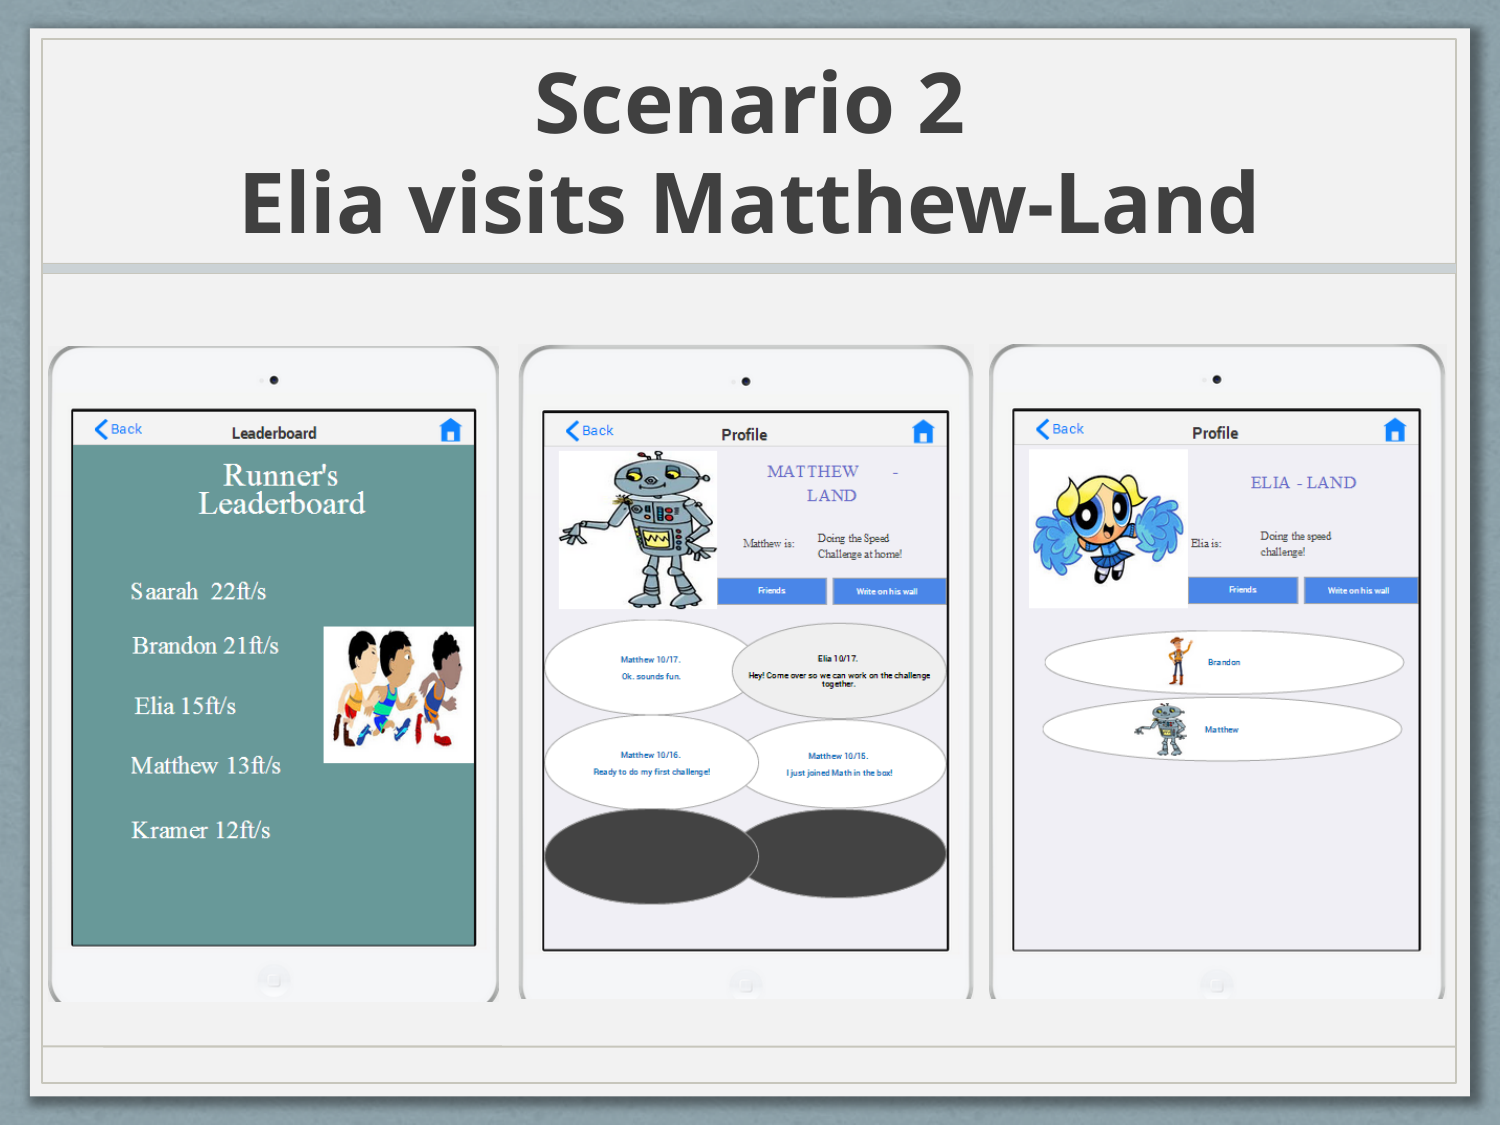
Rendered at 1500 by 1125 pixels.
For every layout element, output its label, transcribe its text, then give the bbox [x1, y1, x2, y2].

picture [48, 346, 499, 1002]
picture [988, 343, 1448, 1000]
title Scenario 2 Elia visits Matthew-Land [147, 40, 1353, 260]
picture [517, 343, 975, 1000]
